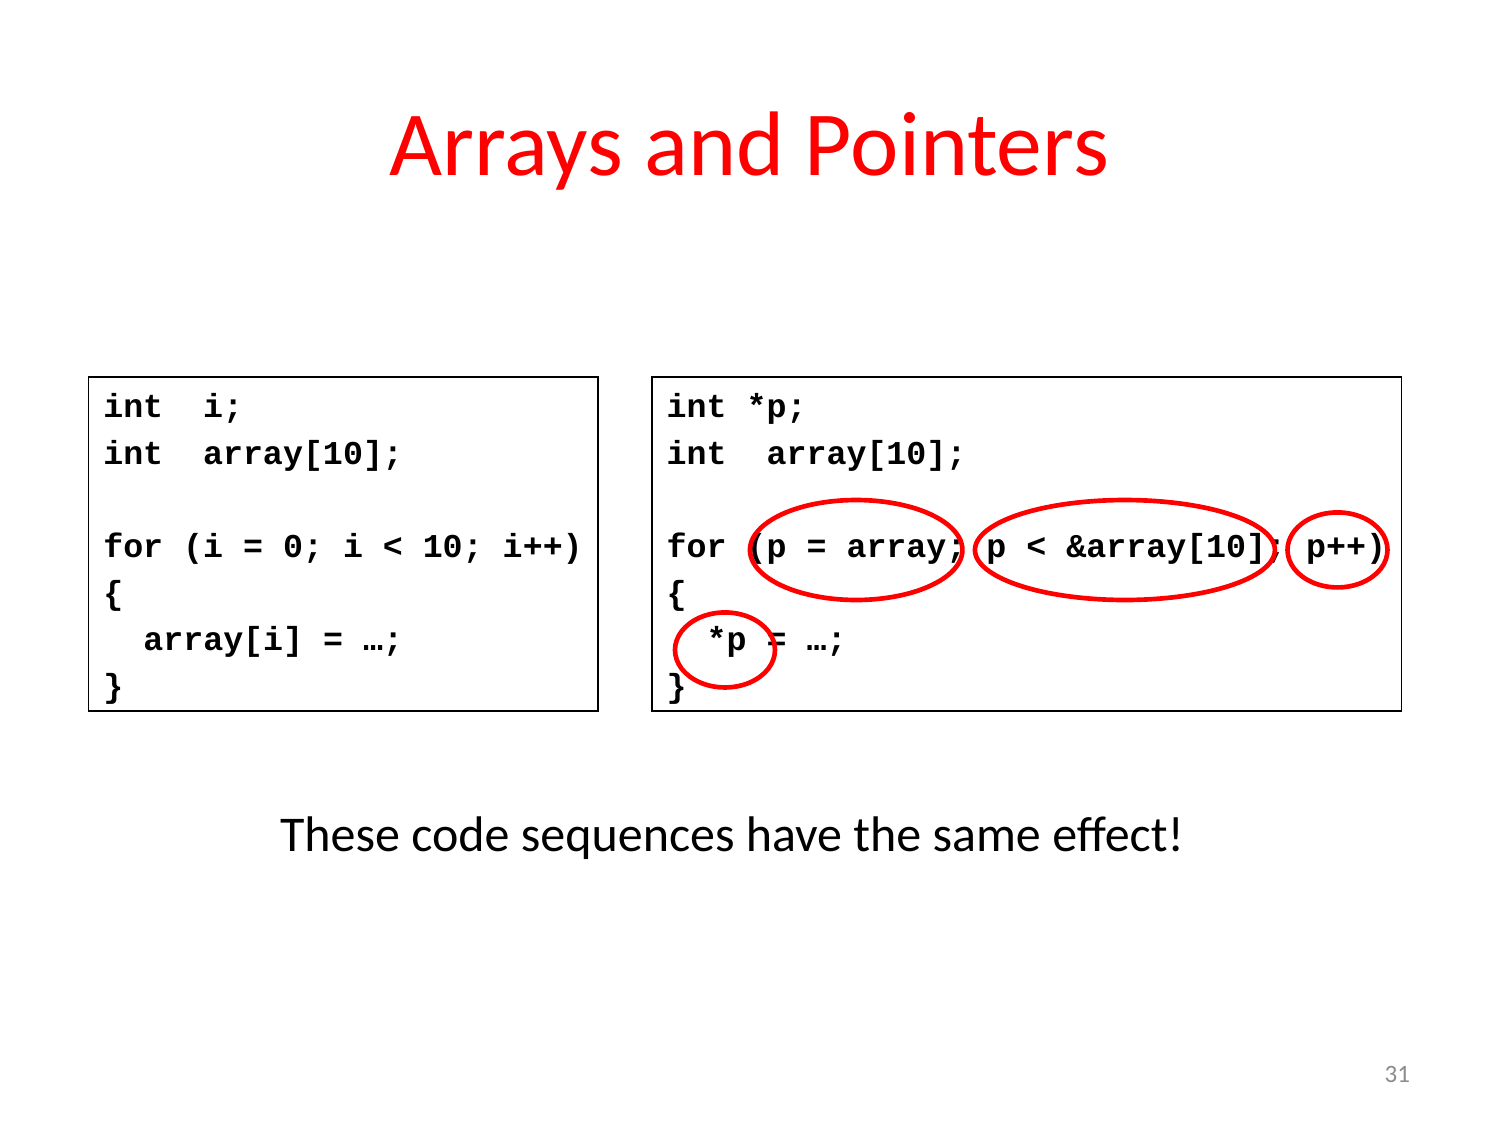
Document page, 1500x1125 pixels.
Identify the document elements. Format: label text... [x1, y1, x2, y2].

text_box int *p; int array[10]; for (p = array; p < &array[10]; p++) { *p = …; } [651, 377, 1402, 712]
text_box [1287, 512, 1388, 588]
text_box [749, 500, 963, 601]
slide_number 31 [1074, 1042, 1425, 1103]
text_box [675, 612, 775, 688]
title Arrays and Pointers [75, 45, 1425, 233]
text_box [974, 500, 1275, 601]
text_box int i; int array[10]; for (i = 0; i < 10; i++) { array[i] = …; } [88, 377, 599, 712]
text_box These code sequences have the same effect! [265, 794, 1200, 870]
